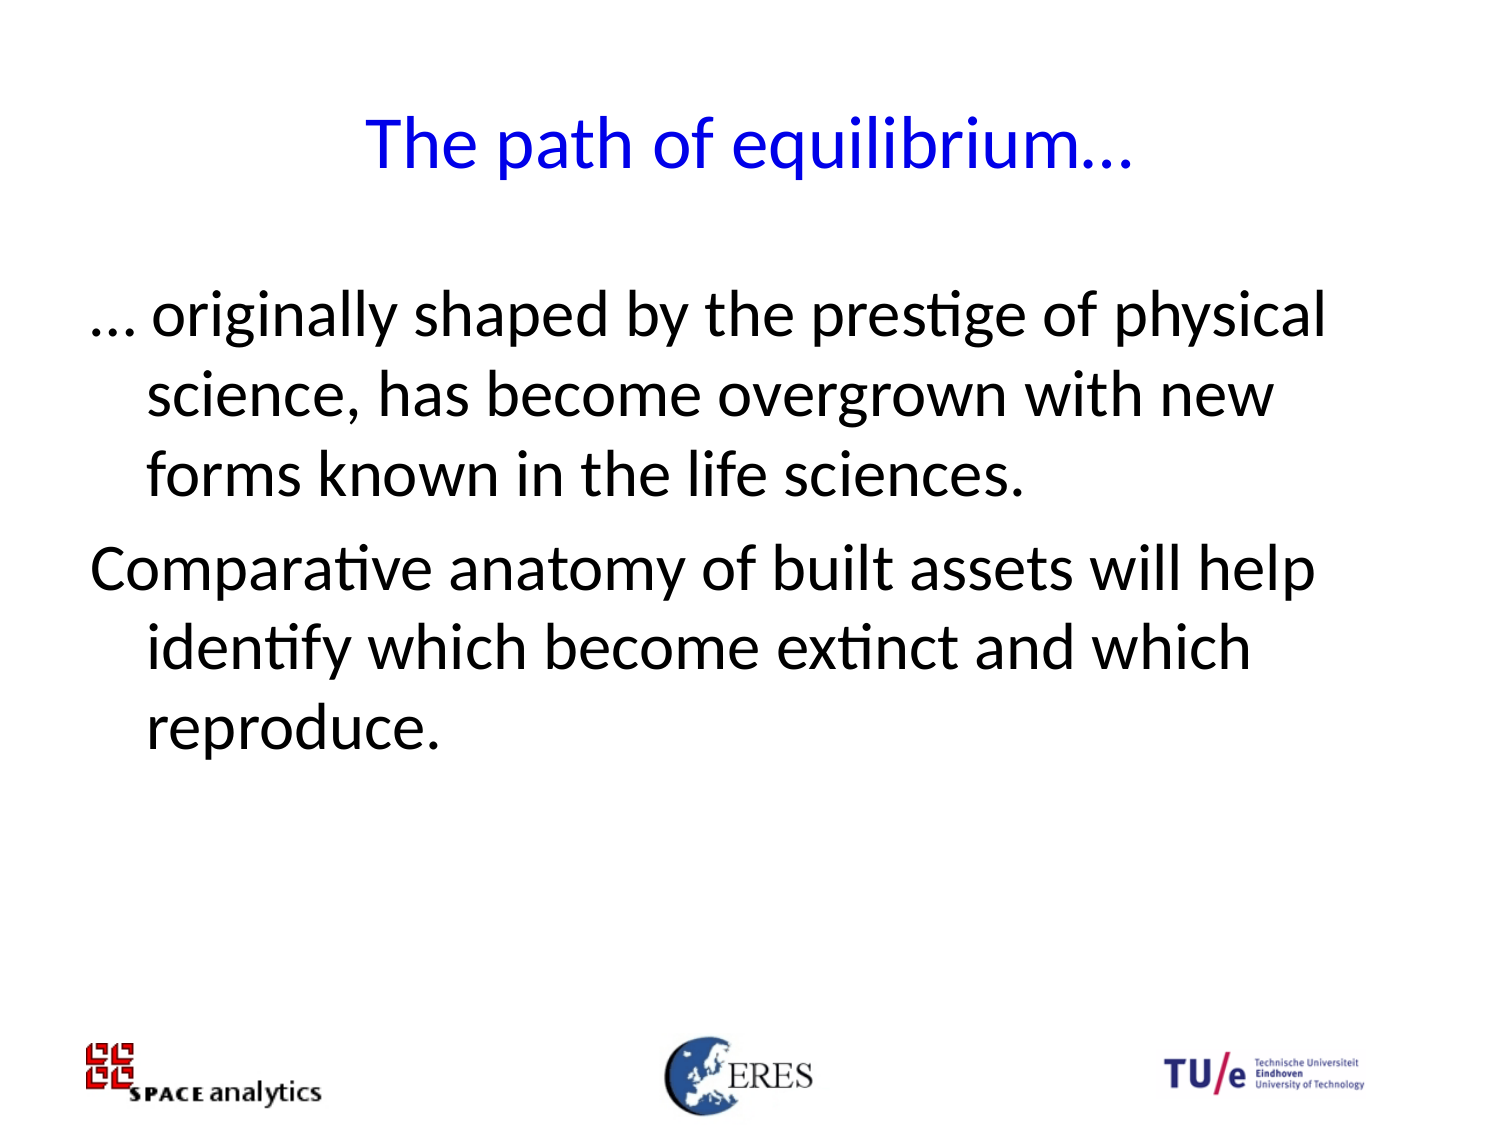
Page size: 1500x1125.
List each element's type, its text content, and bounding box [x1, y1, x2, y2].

picture [655, 1032, 859, 1125]
picture [1117, 1037, 1500, 1125]
title The path of equilibrium… [74, 44, 1426, 233]
list … originally shaped by the prestige of physical science, has become overgrown with new forms known in the life sciences. Comparative anatomy of built assets will help identify which become extinct and which reproduce. [74, 262, 1426, 1006]
picture [86, 1043, 330, 1110]
